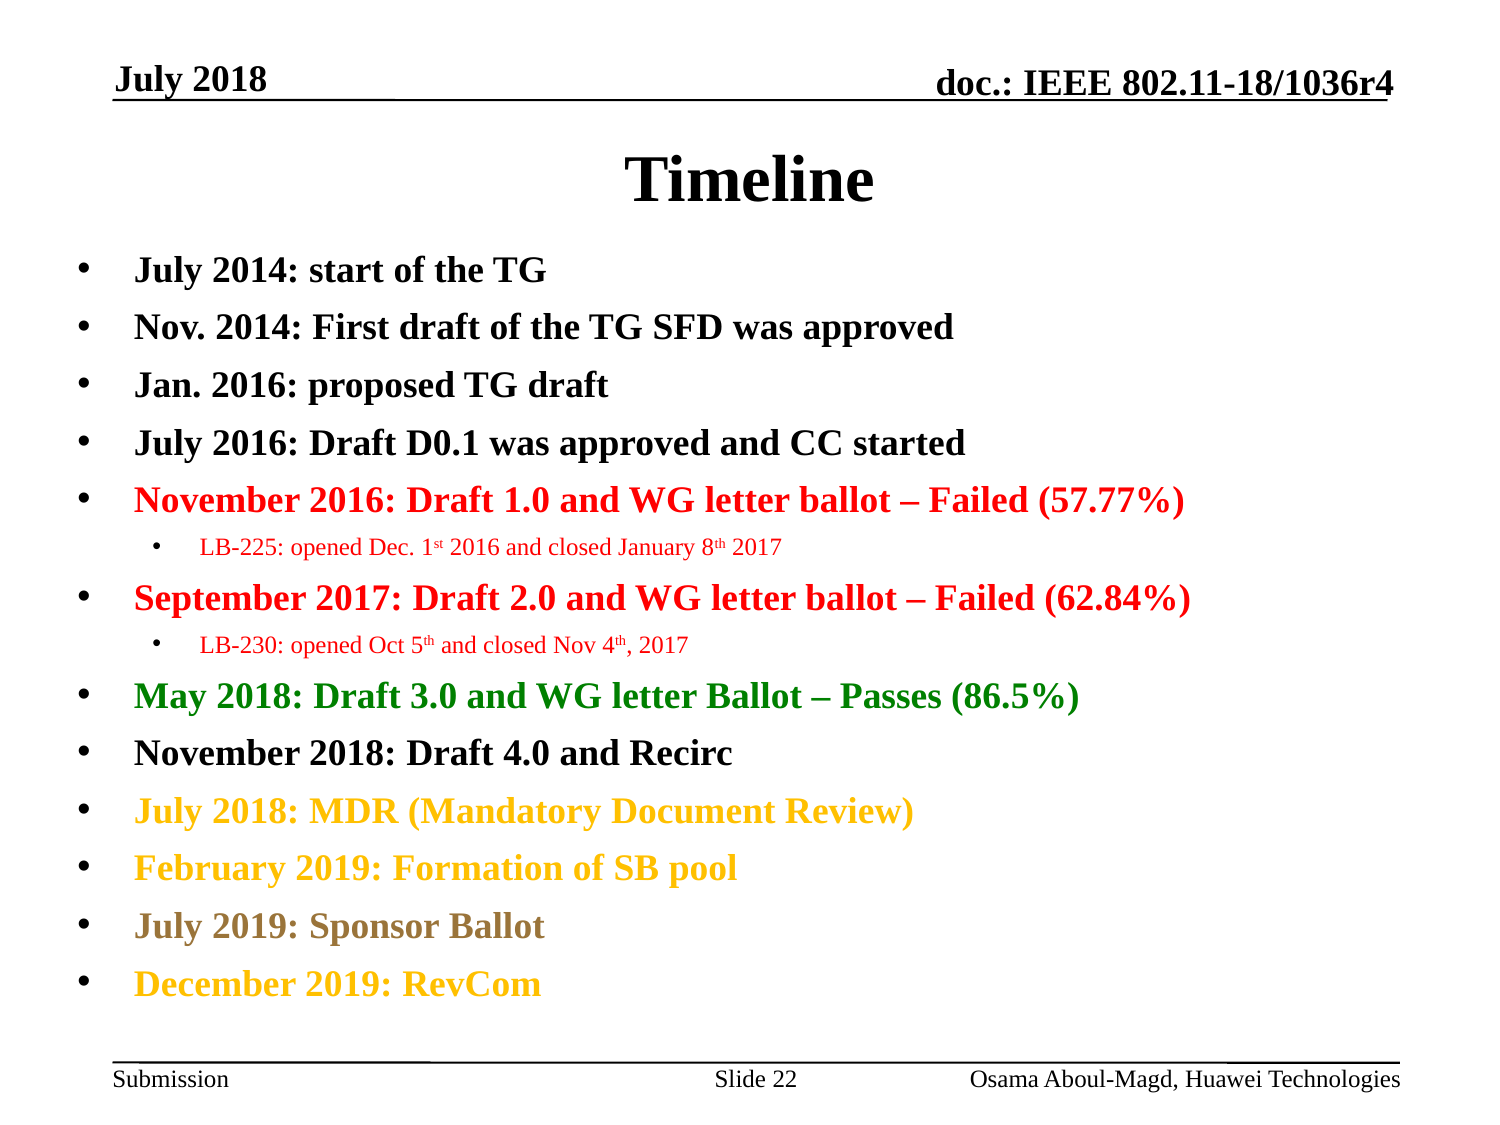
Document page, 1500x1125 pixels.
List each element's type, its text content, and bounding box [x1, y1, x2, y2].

title Timeline [112, 87, 1388, 237]
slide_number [114, 54, 423, 100]
list July 2014: start of the TG Nov. 2014: First draft of the TG SFD was approved Jan. 2016: proposed TG draft July 2016: Draft D0.1 was approved and CC started November 2016: Draft 1.0 and WG letter ballot – Failed (57.77%) LB-225: opened Dec. 1st 2016 and closed January 8th 2017 September 2017: Draft 2.0 and WG letter ballot – Failed (62.84%) LB-230: opened Oct 5th and closed Nov 4th, 2017 May 2018: Draft 3.0 and WG letter Ballot – Passes (86.5%) November 2018: Draft 4.0 and Recirc July 2018: MDR (Mandatory Document Review) February 2019: Formation of SB pool July 2019: Sponsor Ballot December 2019: RevCom [62, 237, 1451, 913]
slide_number Slide 22 [712, 1061, 800, 1123]
footer Osama Aboul-Magd, Huawei Technologies [878, 1061, 1402, 1093]
